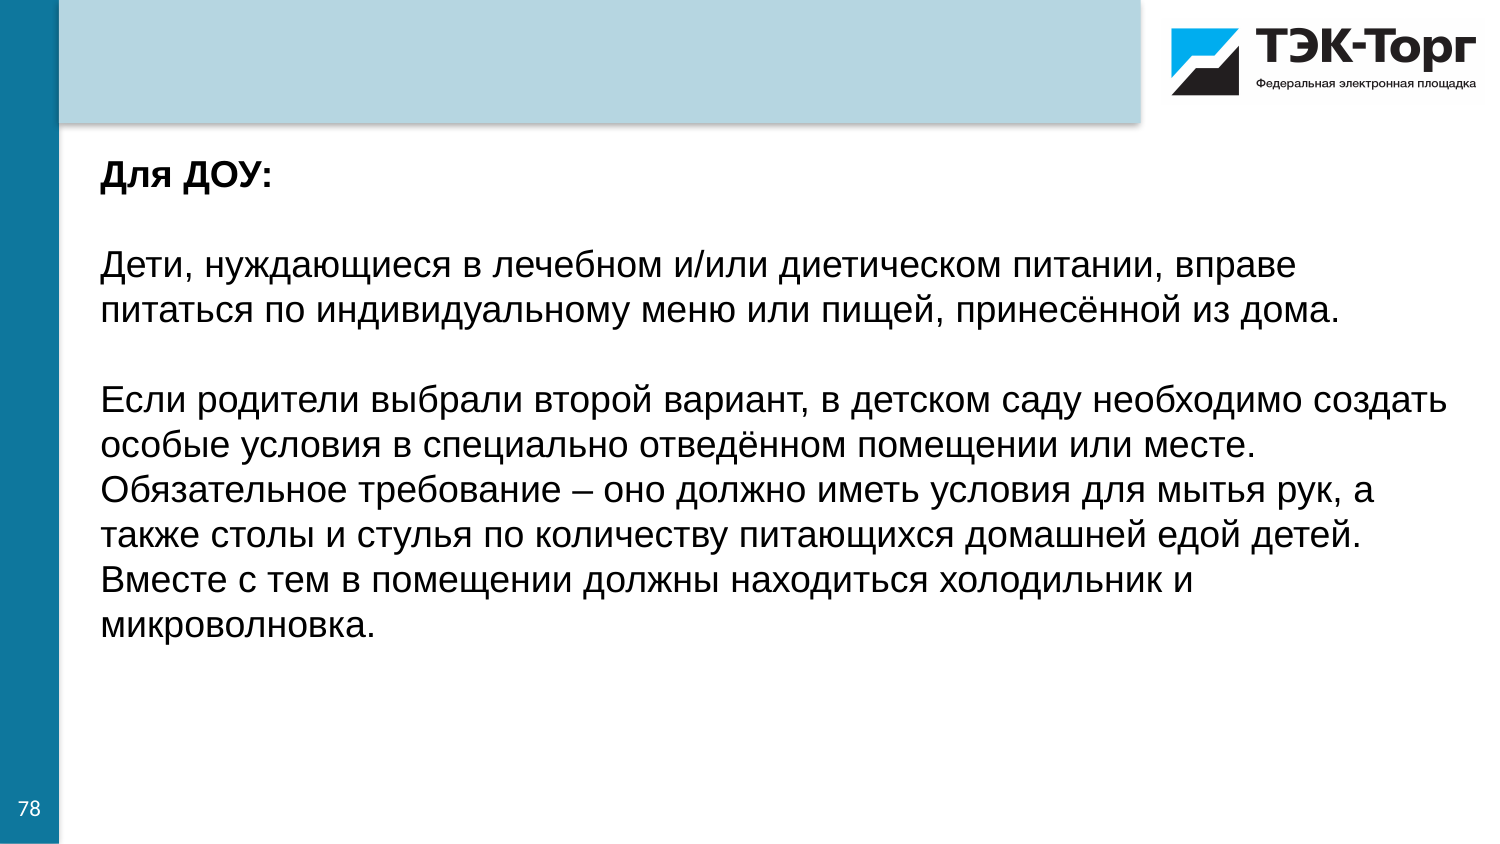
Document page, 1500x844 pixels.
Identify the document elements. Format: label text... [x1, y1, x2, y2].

text_box Для ДОУ: Дети, нуждающиеся в лечебном и/или диетическом питании, вправе питаться по индивидуальному меню или пищей, принесённой из дома. Если родители выбрали второй вариант, в детском саду необходимо создать особые условия в специально отведённом помещении или месте. Обязательное требование – оно должно иметь условия для мытья рук, а также столы и стулья по количеству питающихся домашней едой детей. Вместе с тем в помещении должны находиться холодильник и микроволновка. [85, 142, 1474, 698]
picture [1161, 18, 1485, 105]
slide_number 78 [0, 786, 59, 832]
